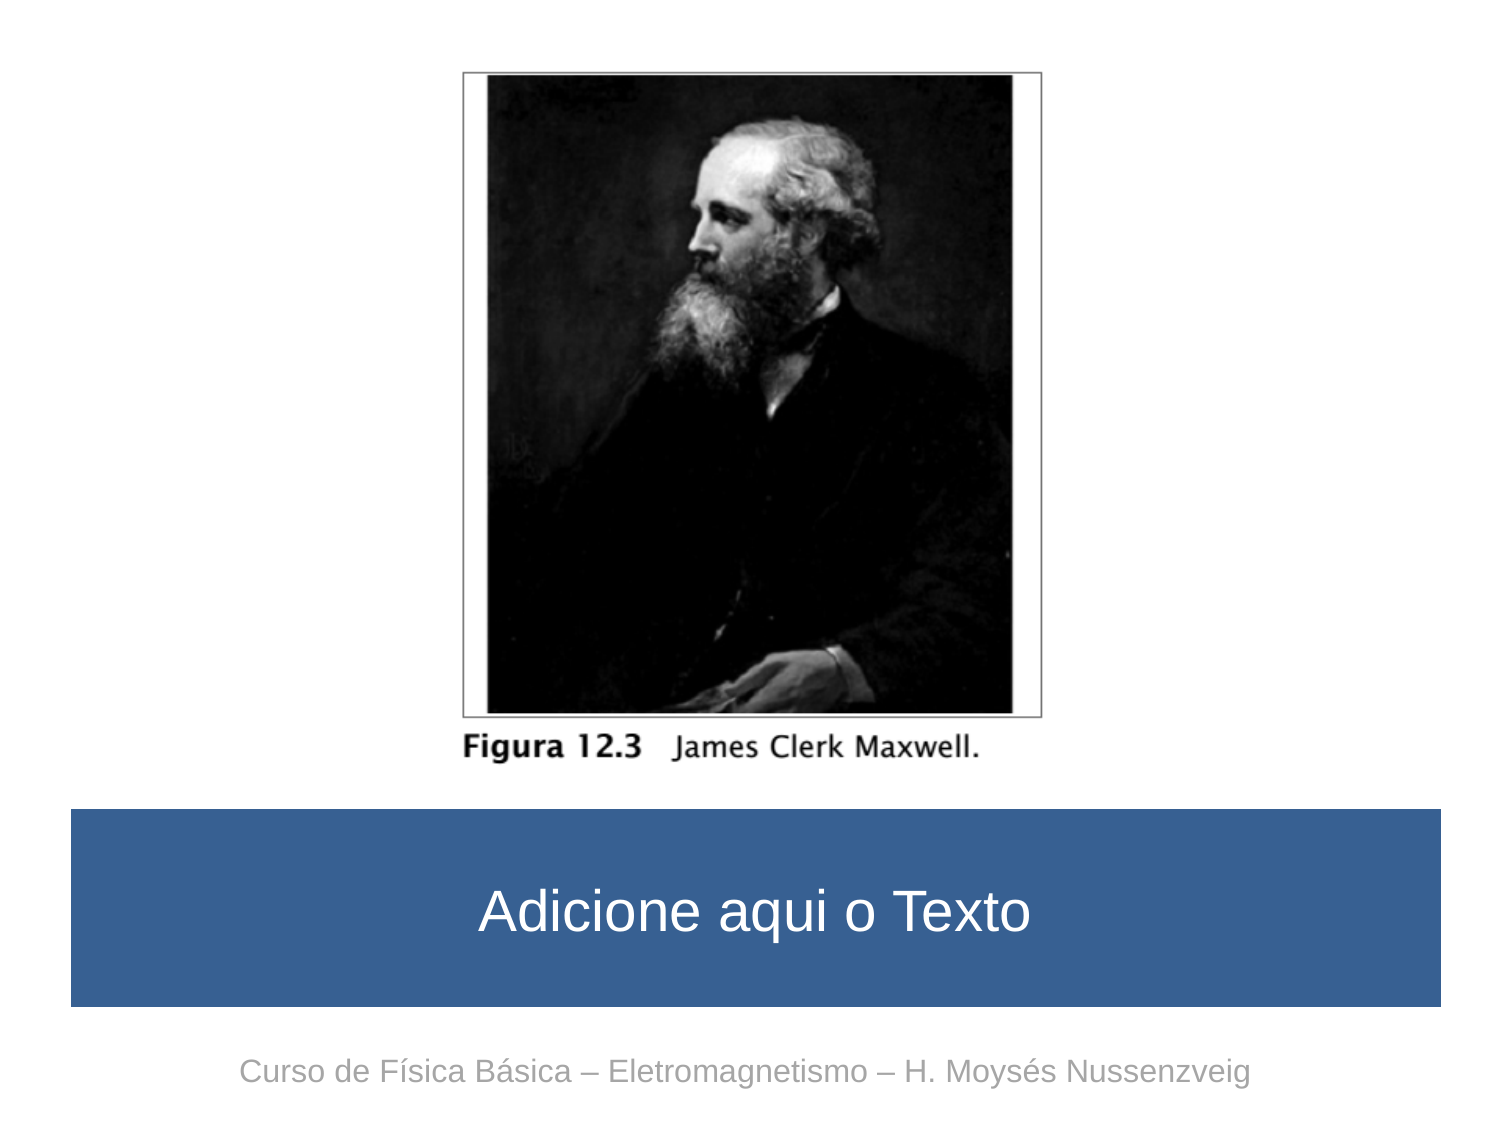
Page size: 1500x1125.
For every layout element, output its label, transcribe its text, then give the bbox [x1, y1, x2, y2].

text_box Adicione aqui o Texto [70, 808, 1442, 1008]
footer Curso de Física Básica – Eletromagnetismo – H. Moysés Nussenzveig [0, 1042, 1500, 1103]
picture [444, 66, 1055, 773]
